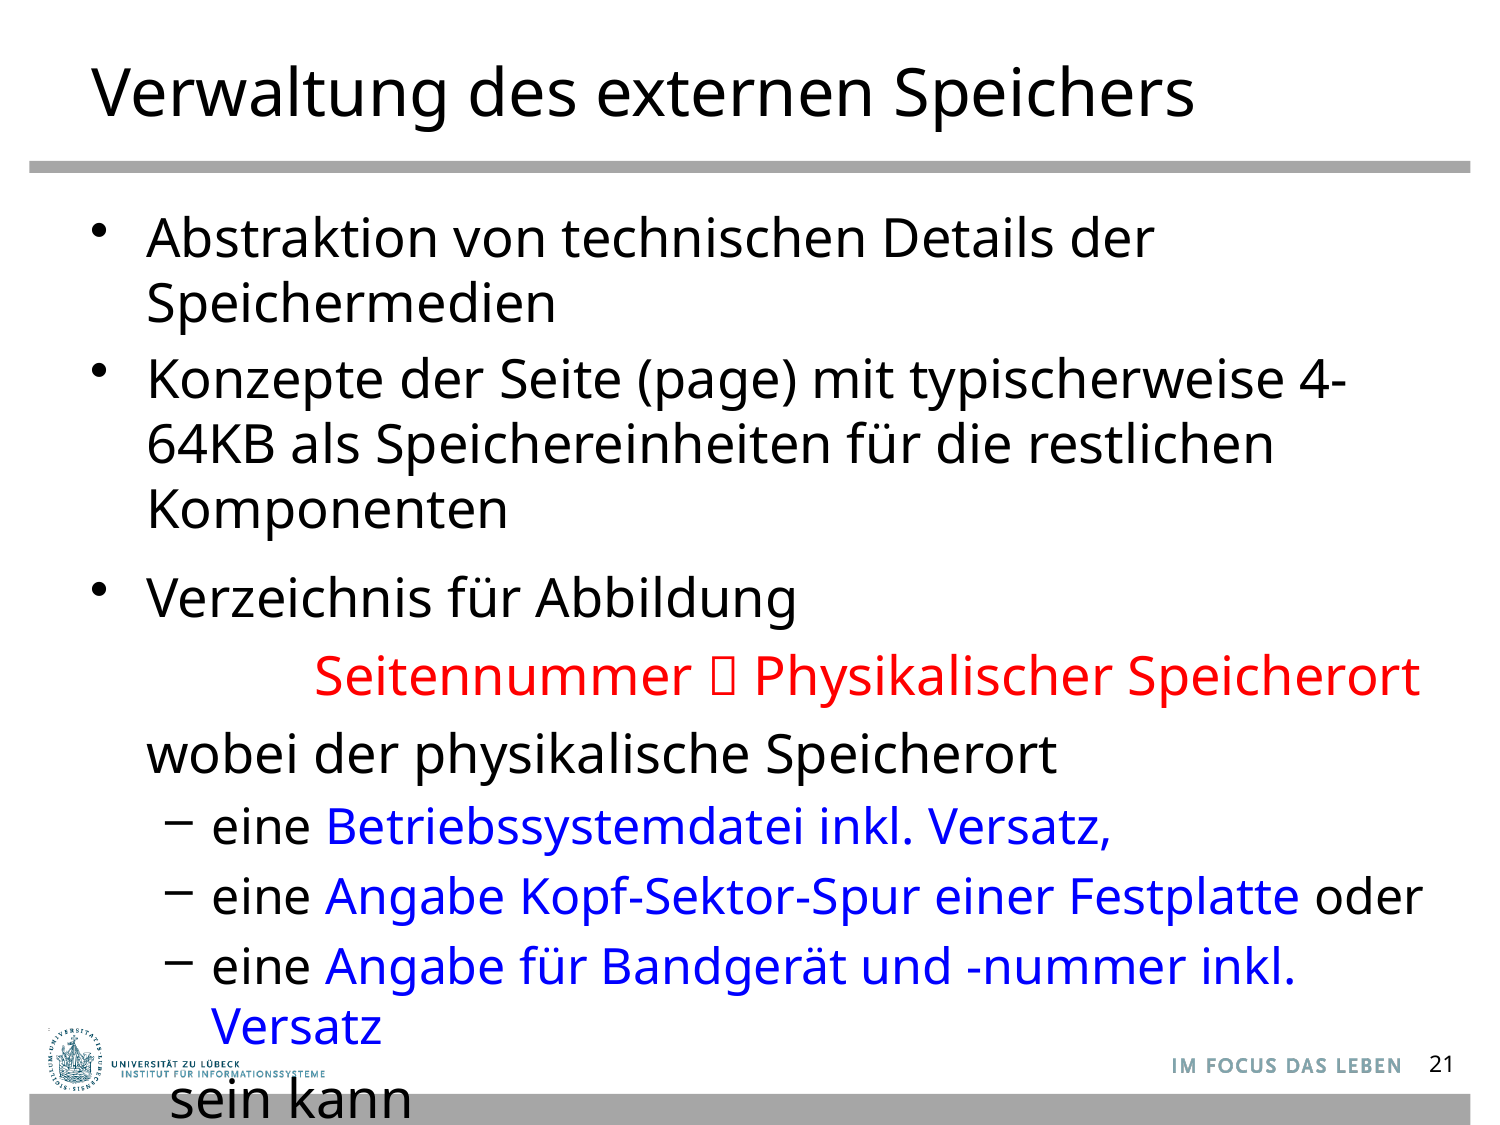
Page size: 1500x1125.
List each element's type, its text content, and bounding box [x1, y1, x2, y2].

list Abstraktion von technischen Details der Speichermedien Konzepte der Seite (page) mit typischerweise 4-64KB als Speichereinheiten für die restlichen Komponenten Verzeichnis für Abbildung Seitennummer  Physikalischer Speicherort wobei der physikalische Speicherort eine Betriebssystemdatei inkl. Versatz, eine Angabe Kopf-Sektor-Spur einer Festplatte oder eine Angabe für Bandgerät und -nummer inkl. Versatz sein kann [75, 196, 1447, 1012]
slide_number 21 [1305, 1050, 1471, 1083]
title Verwaltung des externen Speichers [76, 42, 1427, 126]
picture [1173, 1058, 1305, 1073]
